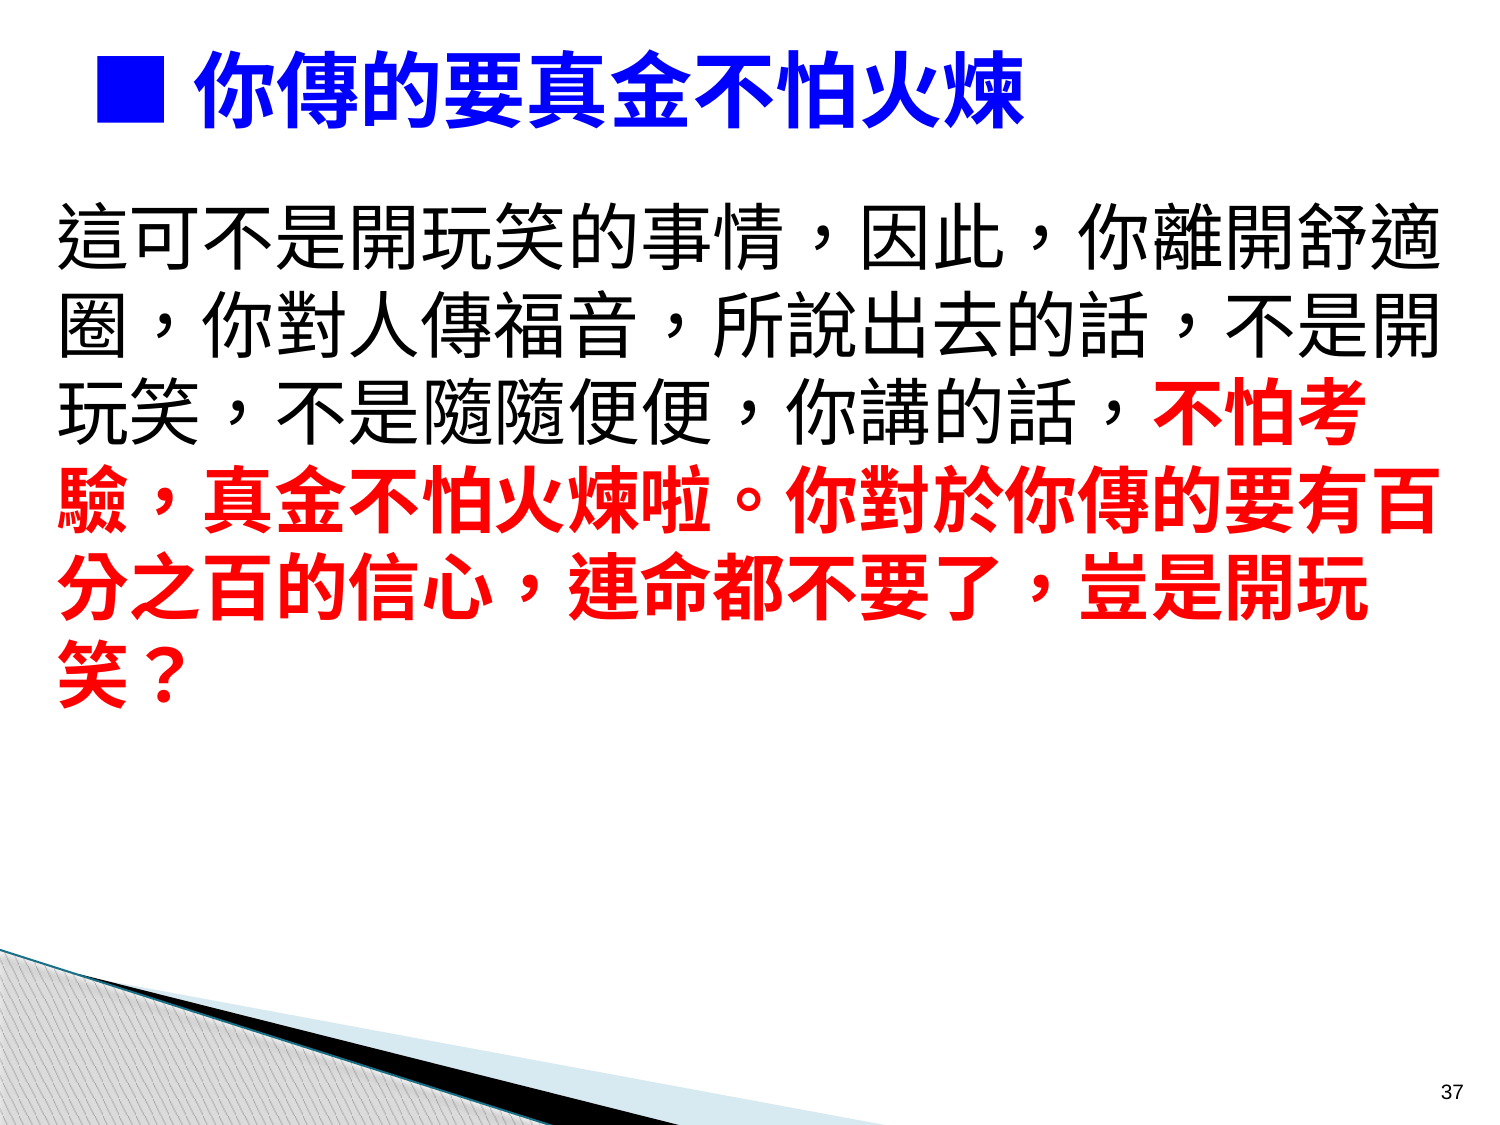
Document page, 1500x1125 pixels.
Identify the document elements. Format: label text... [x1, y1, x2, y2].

text_box 這可不是開玩笑的事情，因此，你離開舒適圈，你對人傳福音，所說出去的話，不是開玩笑，不是隨隨便便，你講的話，不怕考驗，真金不怕火煉啦。你對於你傳的要有百分之百的信心，連命都不要了，豈是開玩笑？ [41, 184, 1459, 725]
slide_number 37 [1418, 1051, 1479, 1112]
text_box ■你傳的要真金不怕火煉 [75, 30, 1410, 146]
